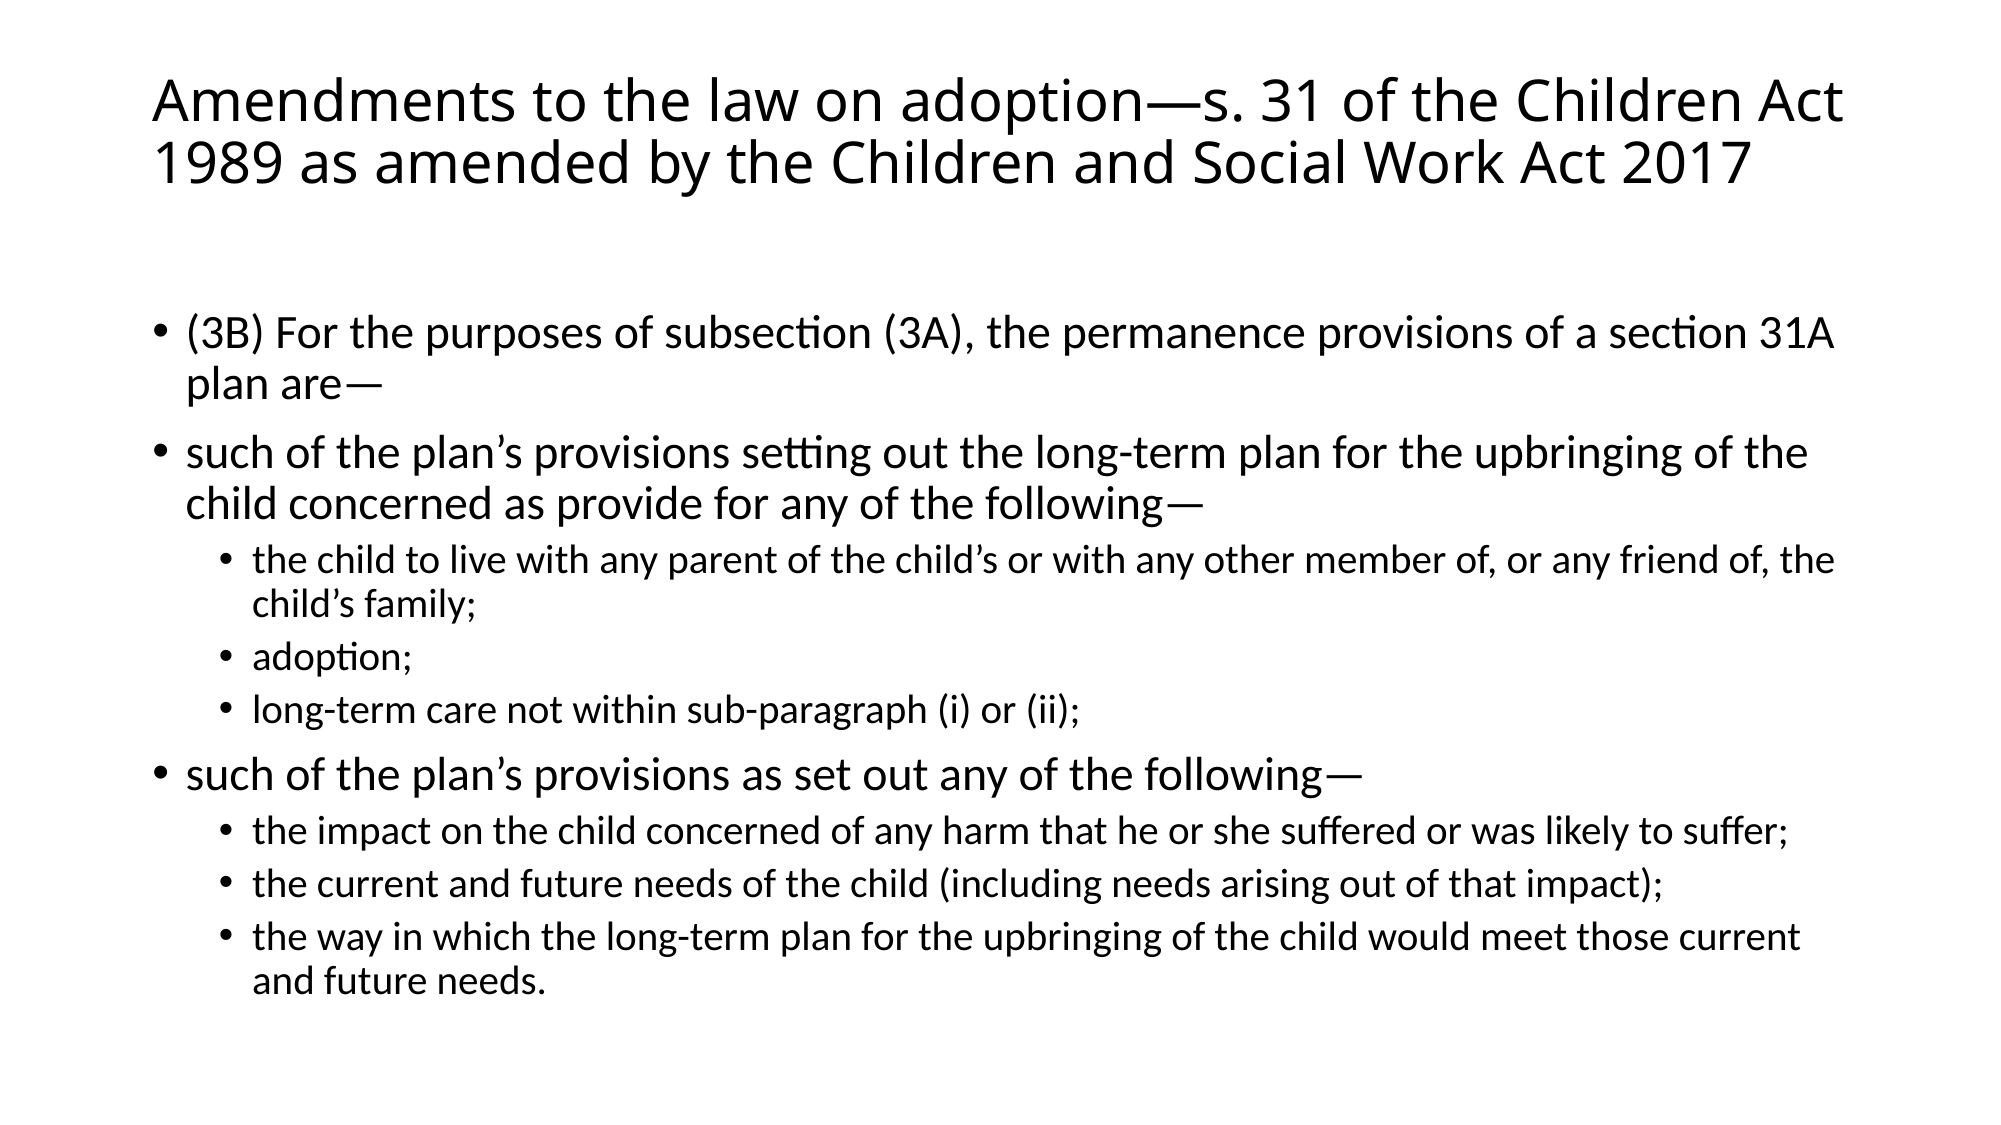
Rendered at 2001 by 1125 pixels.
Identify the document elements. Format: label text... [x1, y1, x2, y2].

list (3B) For the purposes of subsection (3A), the permanence provisions of a section 31A plan are— such of the plan’s provisions setting out the long-term plan for the upbringing of the child concerned as provide for any of the following— the child to live with any parent of the child’s or with any other member of, or any friend of, the child’s family; adoption; long-term care not within sub-paragraph (i) or (ii); such of the plan’s provisions as set out any of the following— the impact on the child concerned of any harm that he or she suffered or was likely to suffer; the current and future needs of the child (including needs arising out of that impact); the way in which the long-term plan for the upbringing of the child would meet those current and future needs. [137, 299, 1863, 1014]
title Amendments to the law on adoption—s. 31 of the Children Act 1989 as amended by the Children and Social Work Act 2017 [137, 59, 1863, 278]
